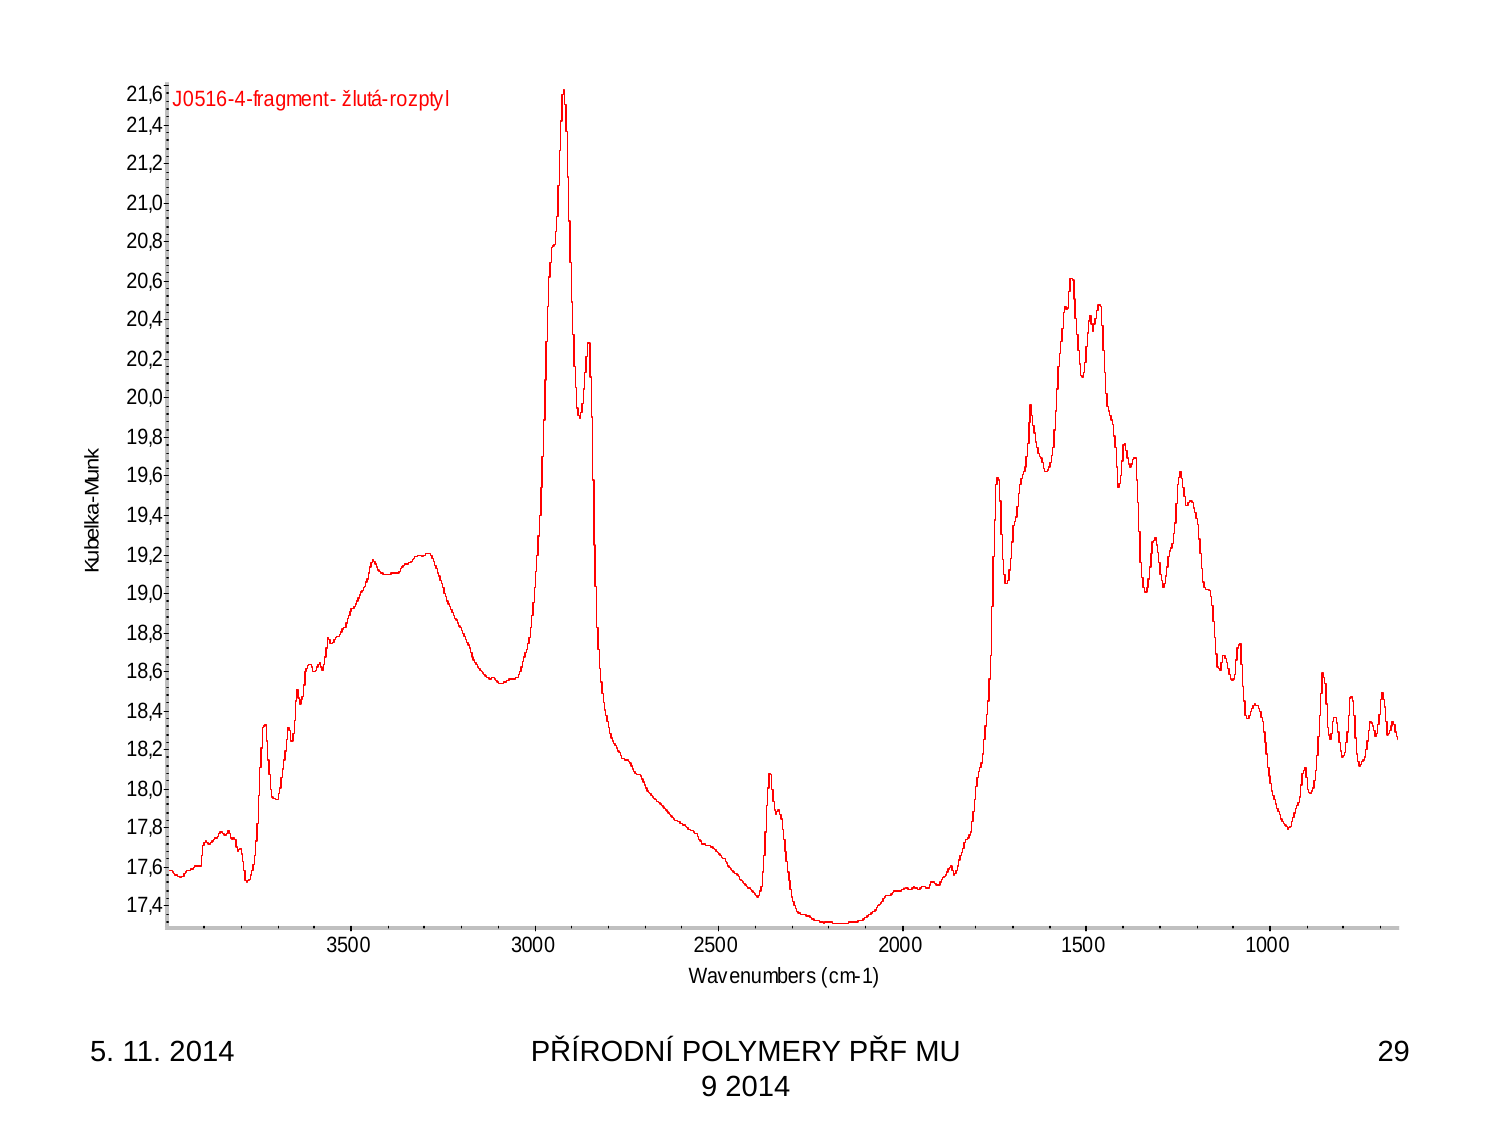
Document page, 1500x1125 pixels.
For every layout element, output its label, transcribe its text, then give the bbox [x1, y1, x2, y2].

picture [76, 77, 1403, 1000]
slide_number 5. 11. 2014 [74, 1024, 426, 1103]
footer PŘÍRODNÍ POLYMERY PŘF MU 9 2014 [512, 1024, 988, 1103]
slide_number 29 [1074, 1024, 1426, 1103]
